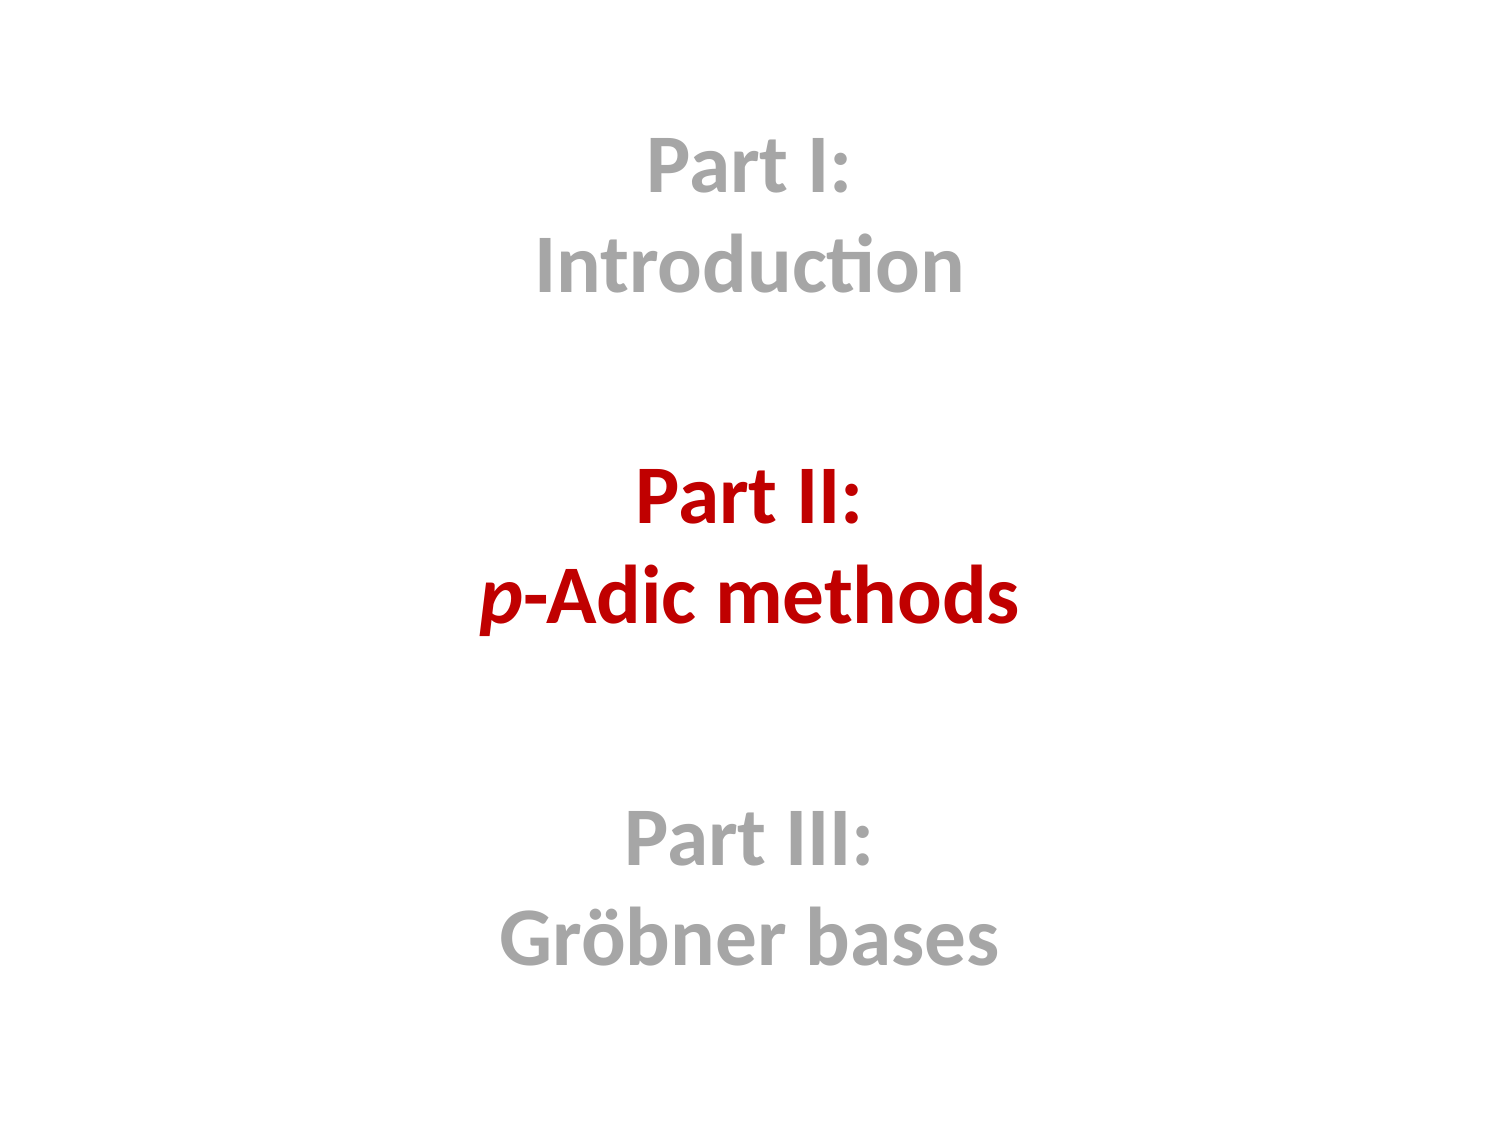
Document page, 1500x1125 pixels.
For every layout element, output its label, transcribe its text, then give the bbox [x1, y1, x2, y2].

text_box Part III: Gröbner bases [0, 775, 1500, 990]
text_box Part I: Introduction [0, 101, 1500, 317]
text_box Part II: p-Adic methods [0, 432, 1500, 648]
